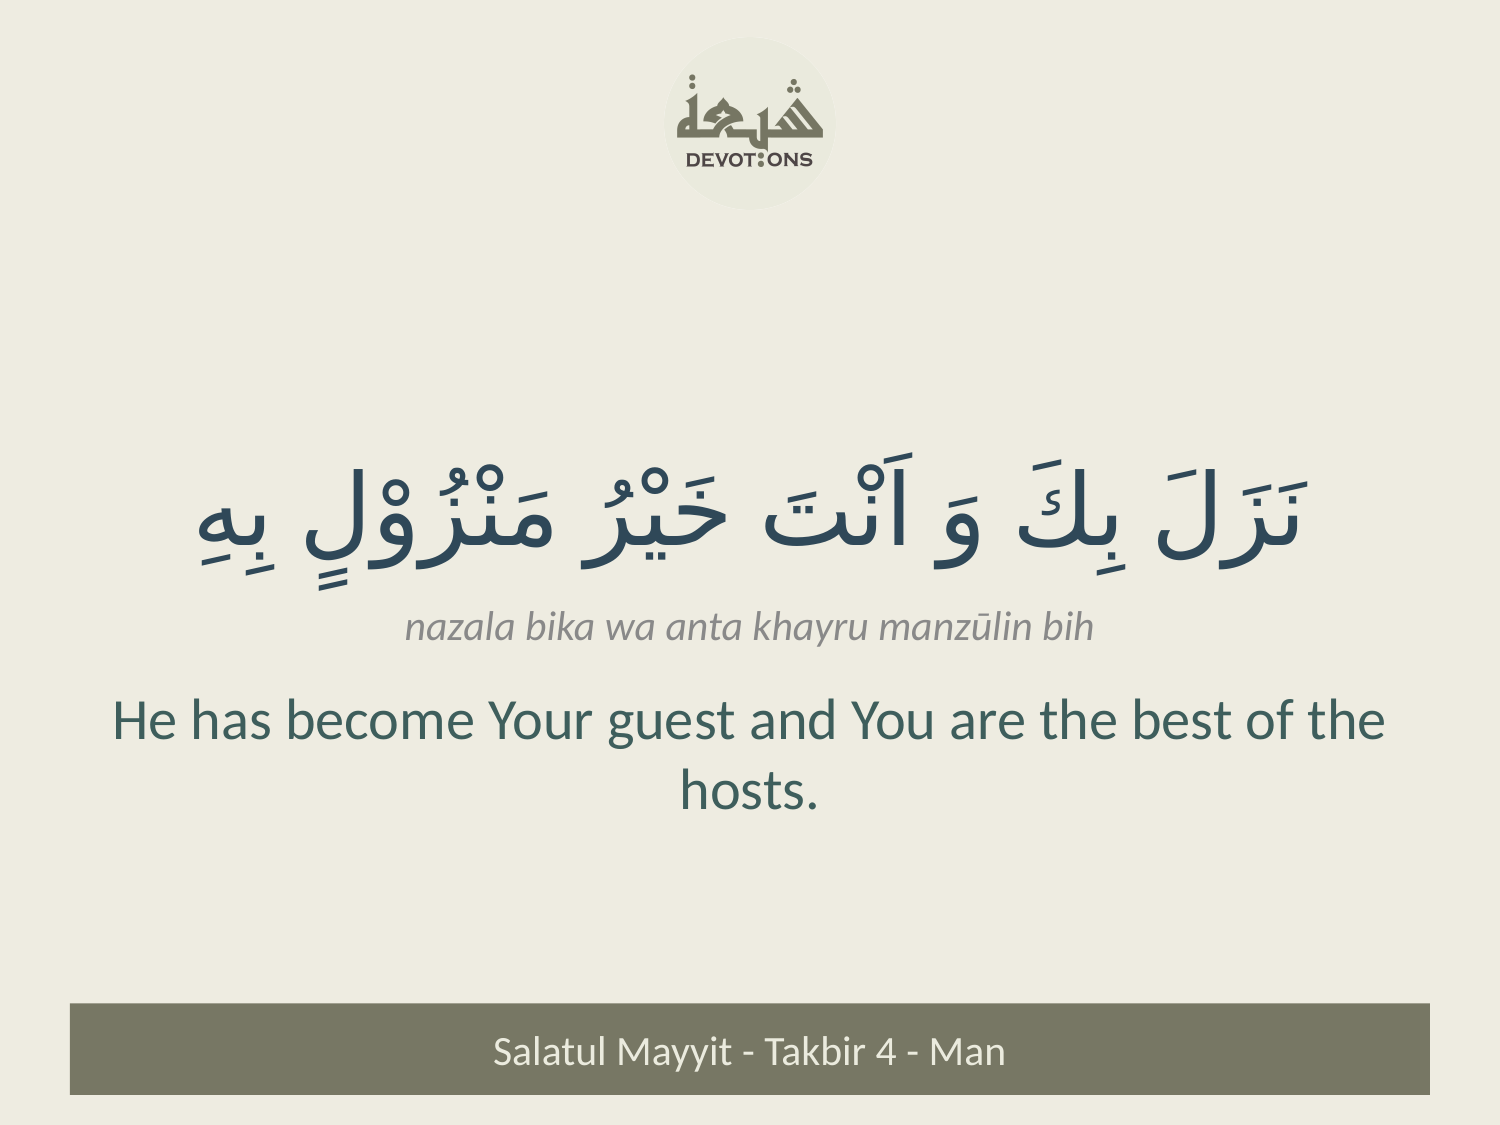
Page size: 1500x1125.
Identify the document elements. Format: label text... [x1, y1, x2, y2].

list Salatul Mayyit - Takbir 4 - Man [69, 1003, 1430, 1095]
picture [656, 29, 844, 203]
list نَزَلَ بِكَ وَ اَنْتَ خَيْرُ مَنْزُوْلٍ بِهِ nazala bika wa anta khayru manzūlin bih He has become Your guest and You are the best of the hosts. [69, 203, 1430, 1003]
